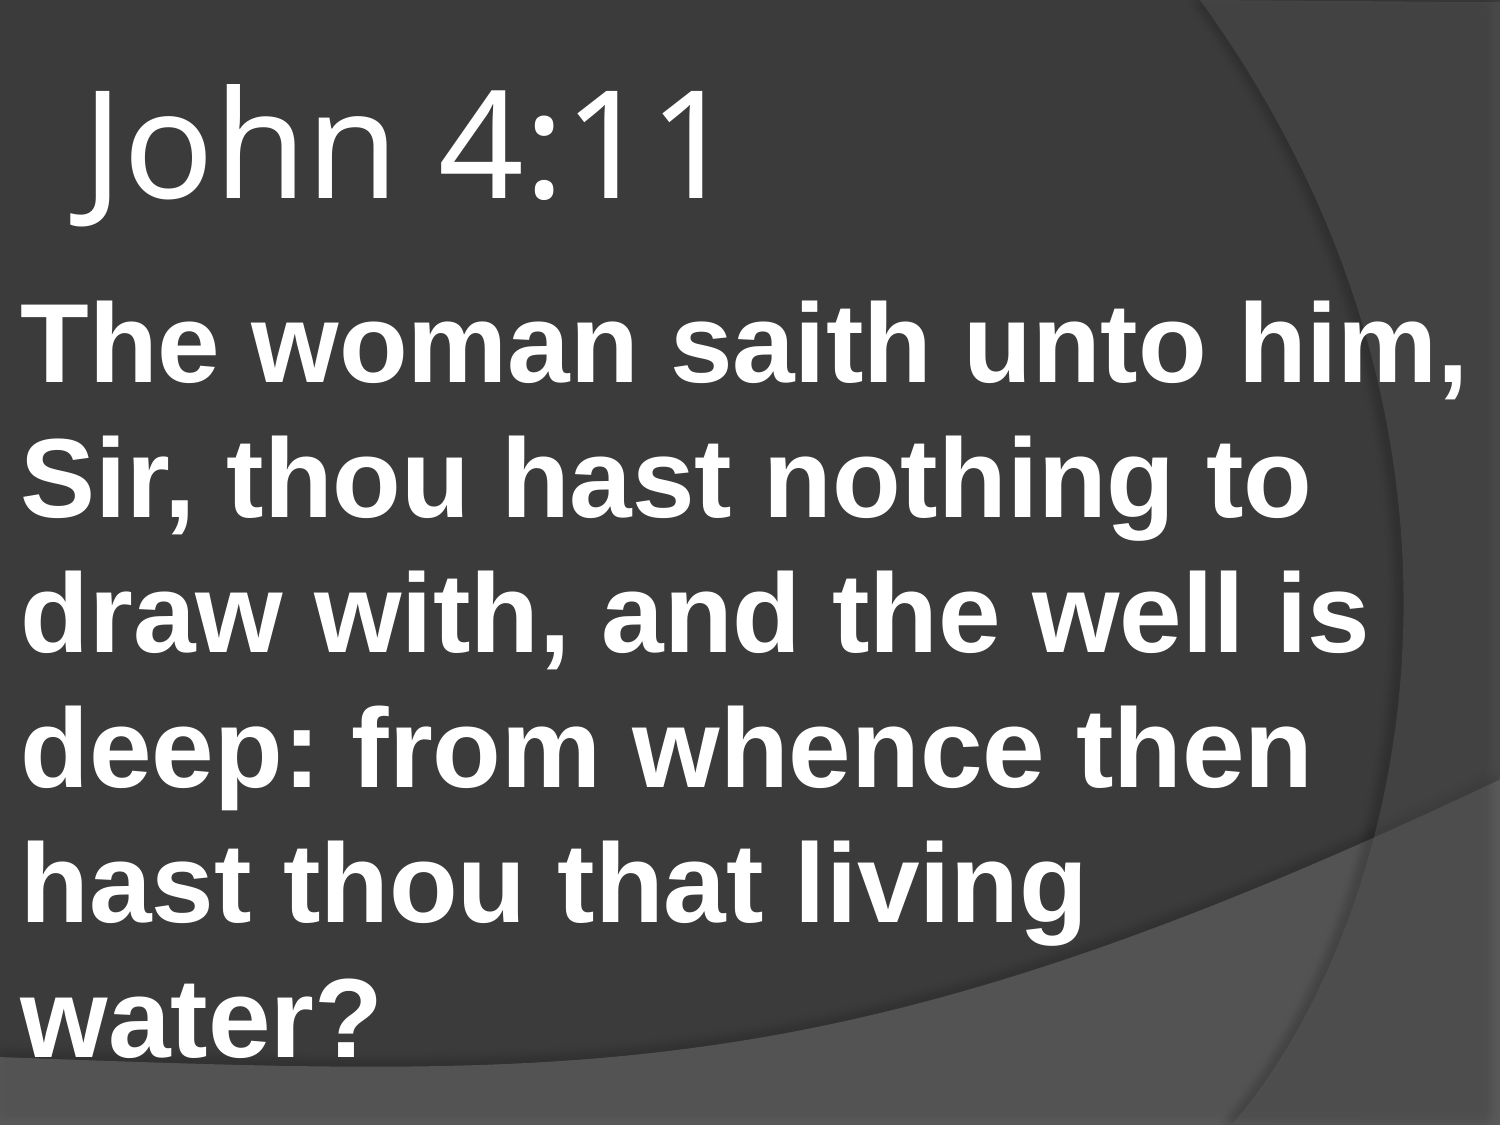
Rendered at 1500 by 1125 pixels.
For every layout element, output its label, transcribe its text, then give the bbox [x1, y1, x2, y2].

list The woman saith unto him, Sir, thou hast nothing to draw with, and the well is deep: from whence then hast thou that living water? [0, 262, 1488, 1125]
title John 4:11 [75, 45, 1300, 233]
